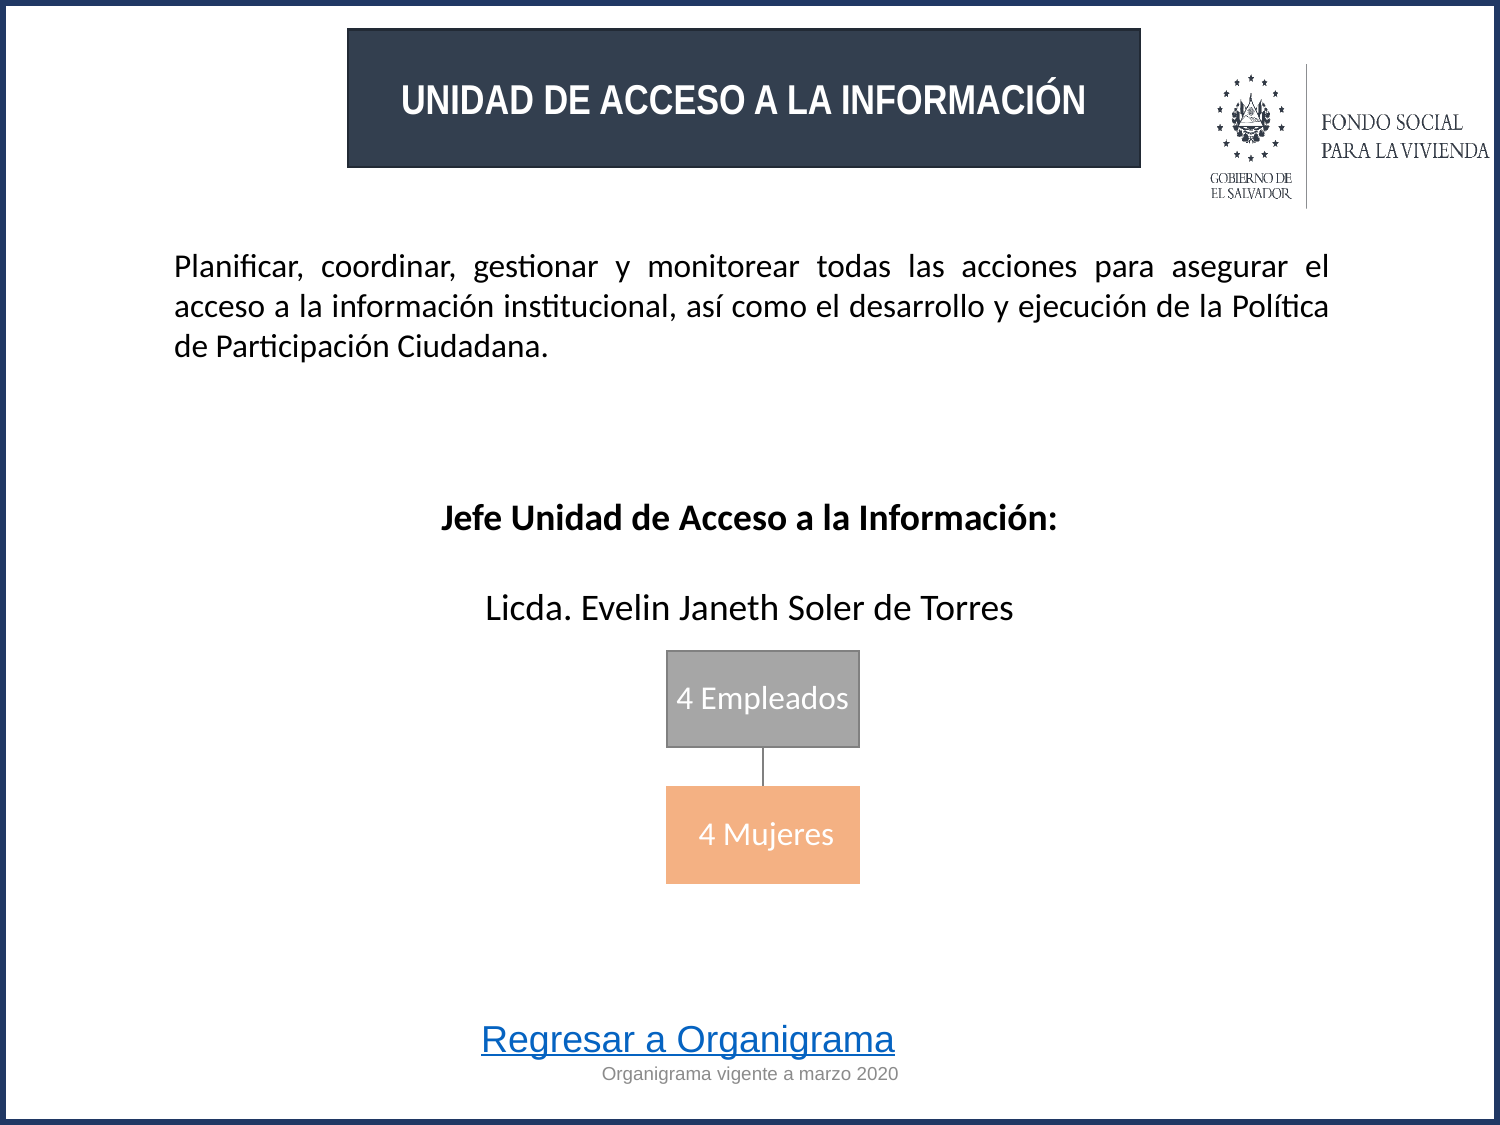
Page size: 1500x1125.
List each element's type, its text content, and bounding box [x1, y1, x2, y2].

text_box UNIDAD DE ACCESO A LA INFORMACIÓN [347, 28, 1141, 168]
footer Organigrama vigente a marzo 2020 [496, 1042, 1004, 1103]
picture [1190, 2, 1498, 304]
text_box Regresar a Organigrama [466, 1007, 957, 1067]
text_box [515, 650, 1010, 884]
text_box Jefe Unidad de Acceso a la Información: Licda. Evelin Janeth Soler de Torres [425, 485, 1075, 636]
text_box Planificar, coordinar, gestionar y monitorear todas las acciones para asegurar el acceso a la información institucional, así como el desarrollo y ejecución de la Política de Participación Ciudadana. [159, 237, 1347, 372]
